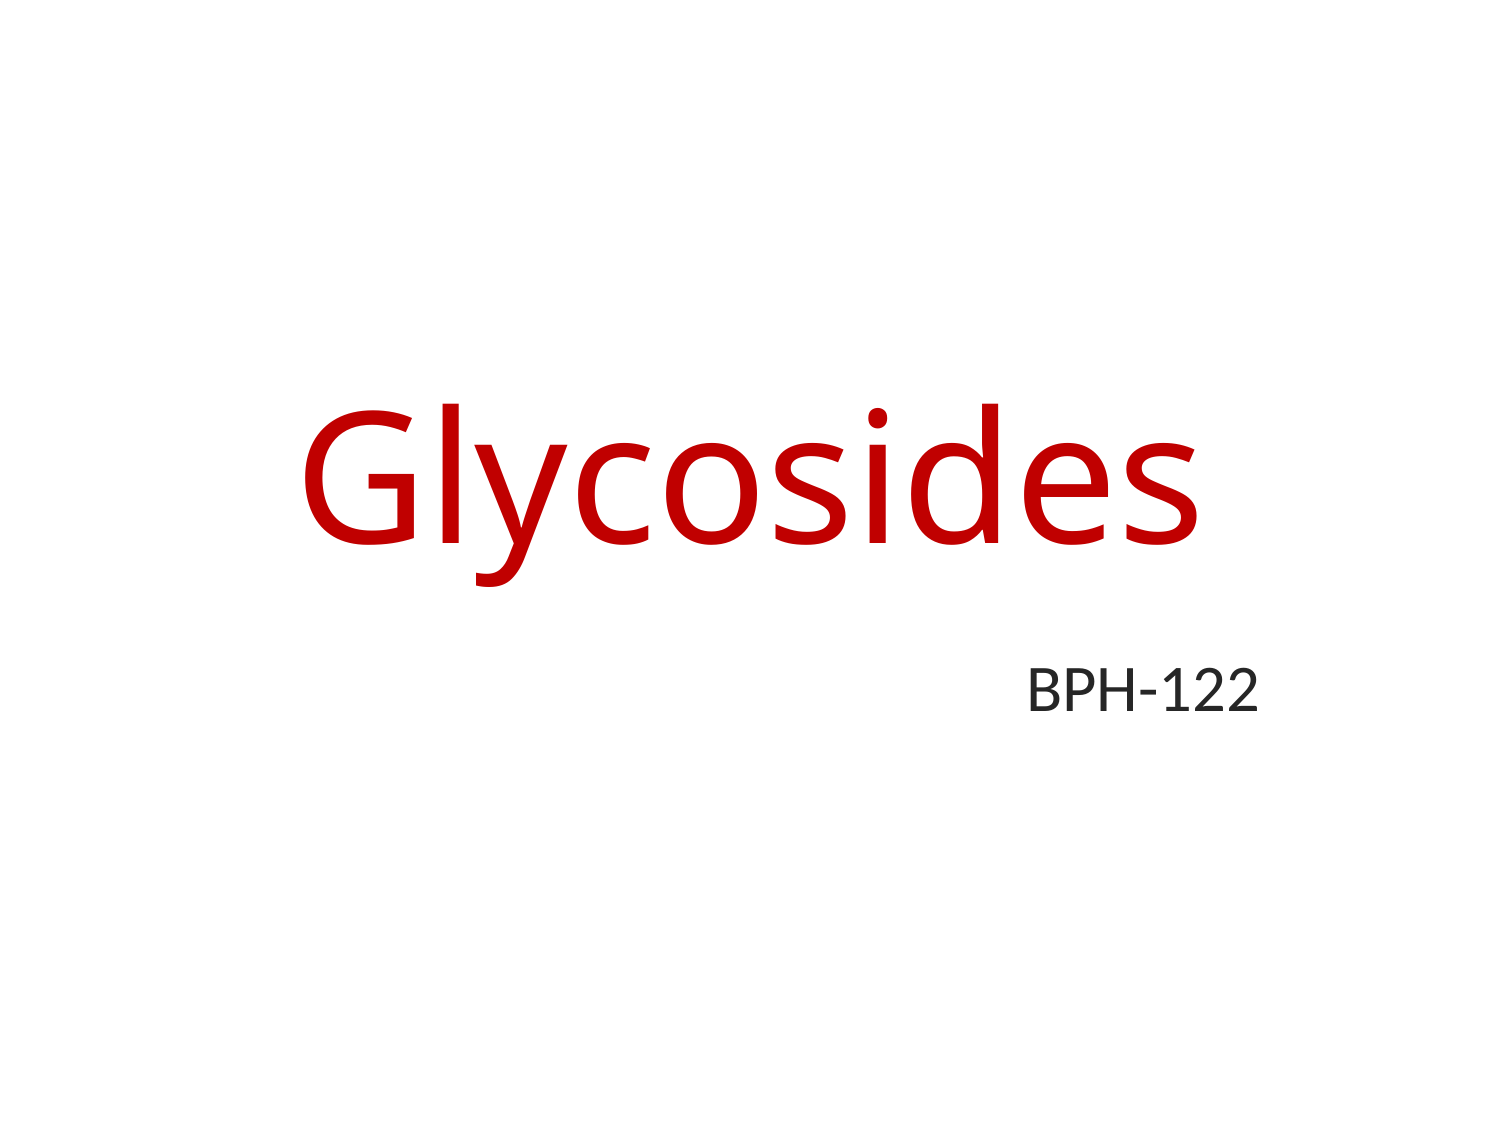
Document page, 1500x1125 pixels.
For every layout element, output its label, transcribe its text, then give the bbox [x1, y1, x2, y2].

subtitle BPH-122 [225, 637, 1275, 925]
title Glycosides [112, 349, 1388, 591]
